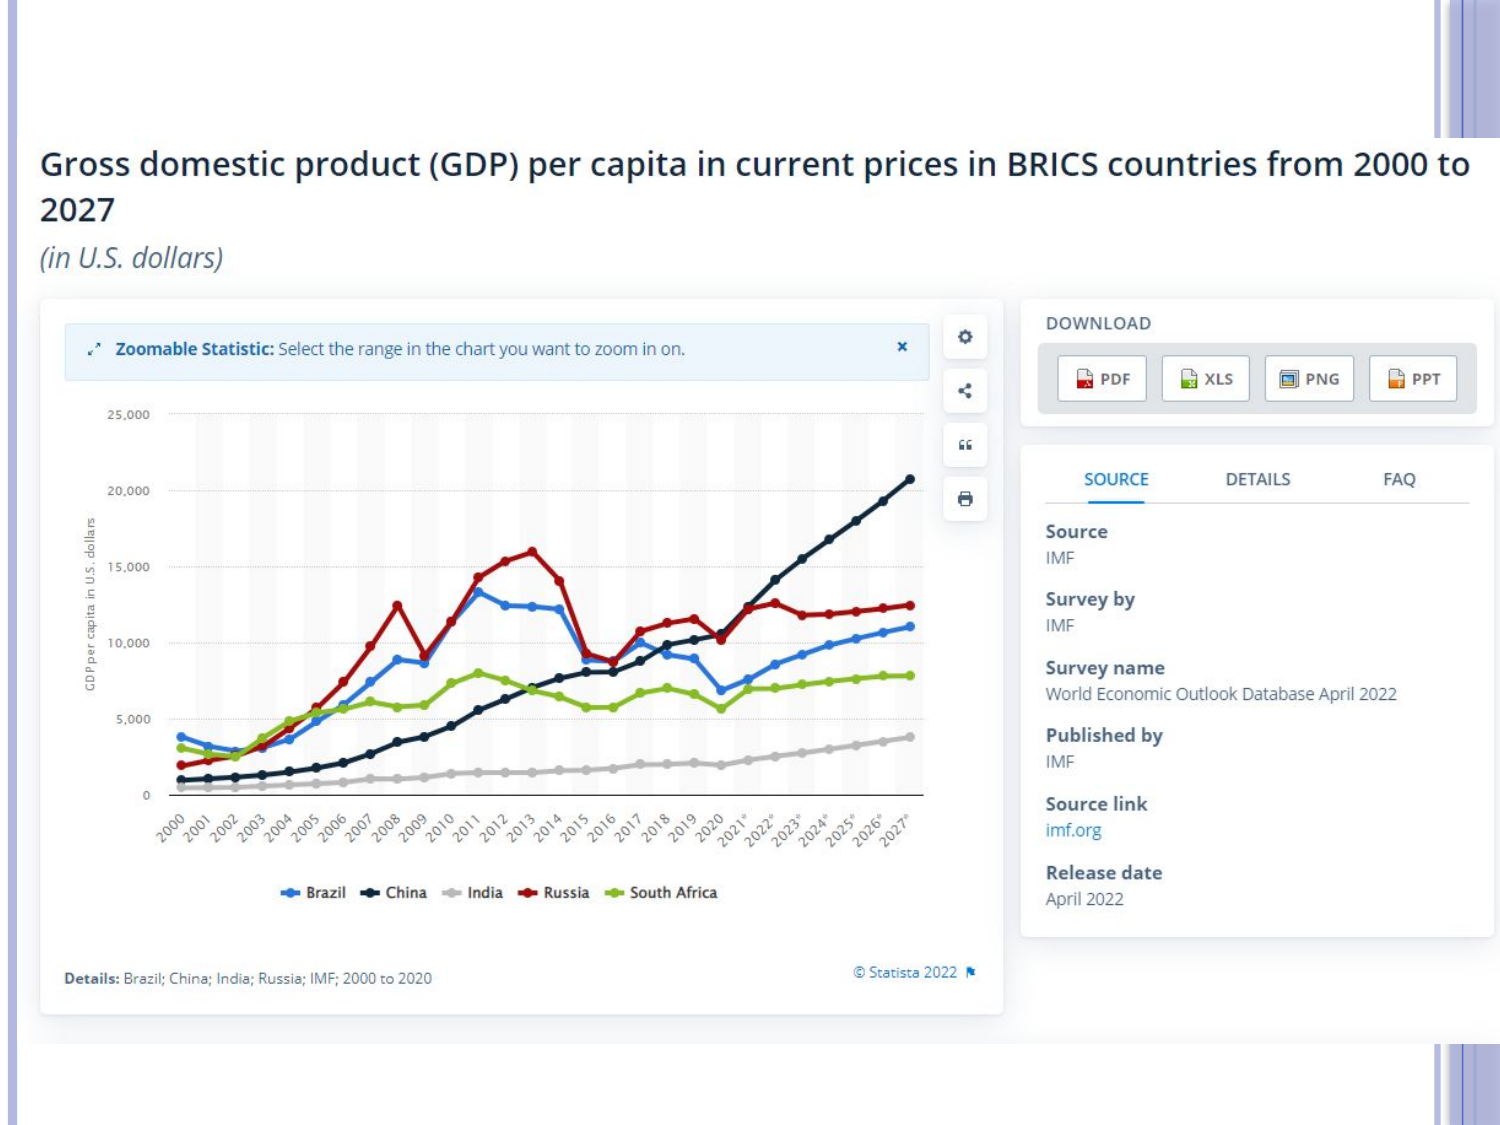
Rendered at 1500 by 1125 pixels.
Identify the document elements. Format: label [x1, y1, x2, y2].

list [17, 138, 1500, 1044]
